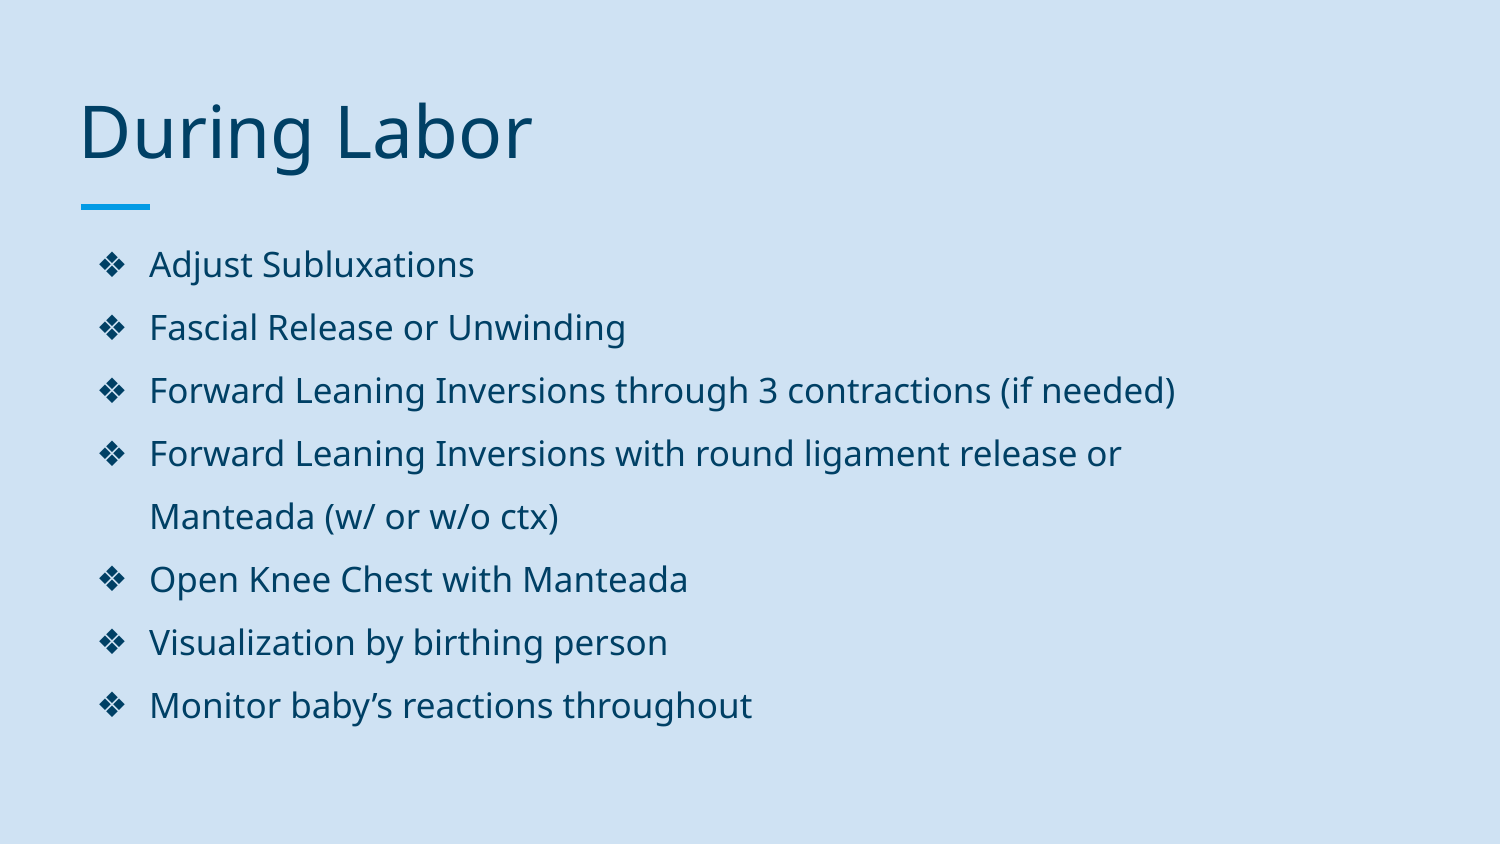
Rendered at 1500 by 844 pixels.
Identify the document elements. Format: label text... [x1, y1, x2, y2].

list Adjust Subluxations Fascial Release or Unwinding Forward Leaning Inversions through 3 contractions (if needed) Forward Leaning Inversions with round ligament release or Manteada (w/ or w/o ctx) Open Knee Chest with Manteada Visualization by birthing person Monitor baby’s reactions throughout [63, 206, 1208, 789]
title During Labor [63, 75, 1437, 188]
